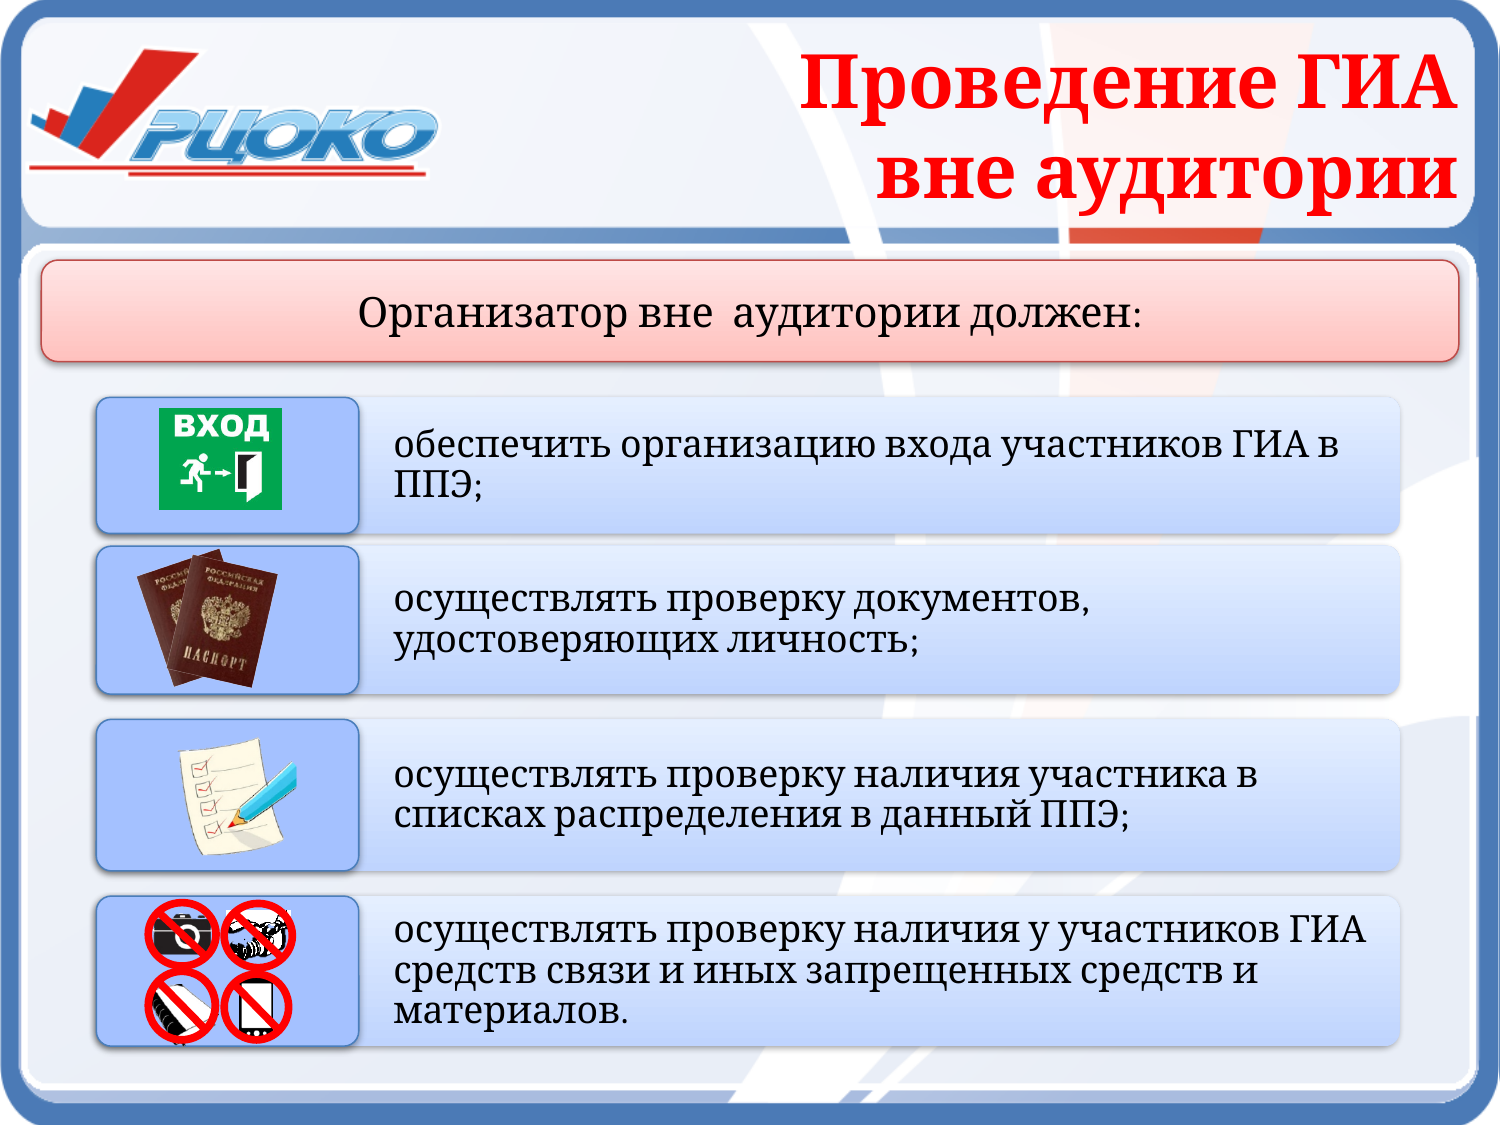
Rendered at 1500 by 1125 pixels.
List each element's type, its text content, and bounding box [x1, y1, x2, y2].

text_box [95, 396, 360, 535]
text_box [146, 900, 295, 1047]
text_box осуществлять проверку наличия участника в списках распределения в данный ППЭ; [353, 719, 1400, 871]
text_box осуществлять проверку наличия у участников ГИА средств связи и иных запрещенных средств и материалов. [355, 896, 1400, 1047]
text_box Проведение ГИА вне аудитории [171, 29, 1474, 218]
text_box [95, 545, 360, 696]
text_box Организатор вне аудитории должен: [40, 259, 1460, 363]
picture [0, 0, 1500, 1125]
text_box [95, 895, 360, 1047]
text_box осуществлять проверку документов, удостоверяющих личность; [351, 545, 1400, 695]
text_box обеспечить организацию входа участников ГИА в ППЭ; [354, 397, 1400, 534]
text_box [95, 718, 360, 872]
